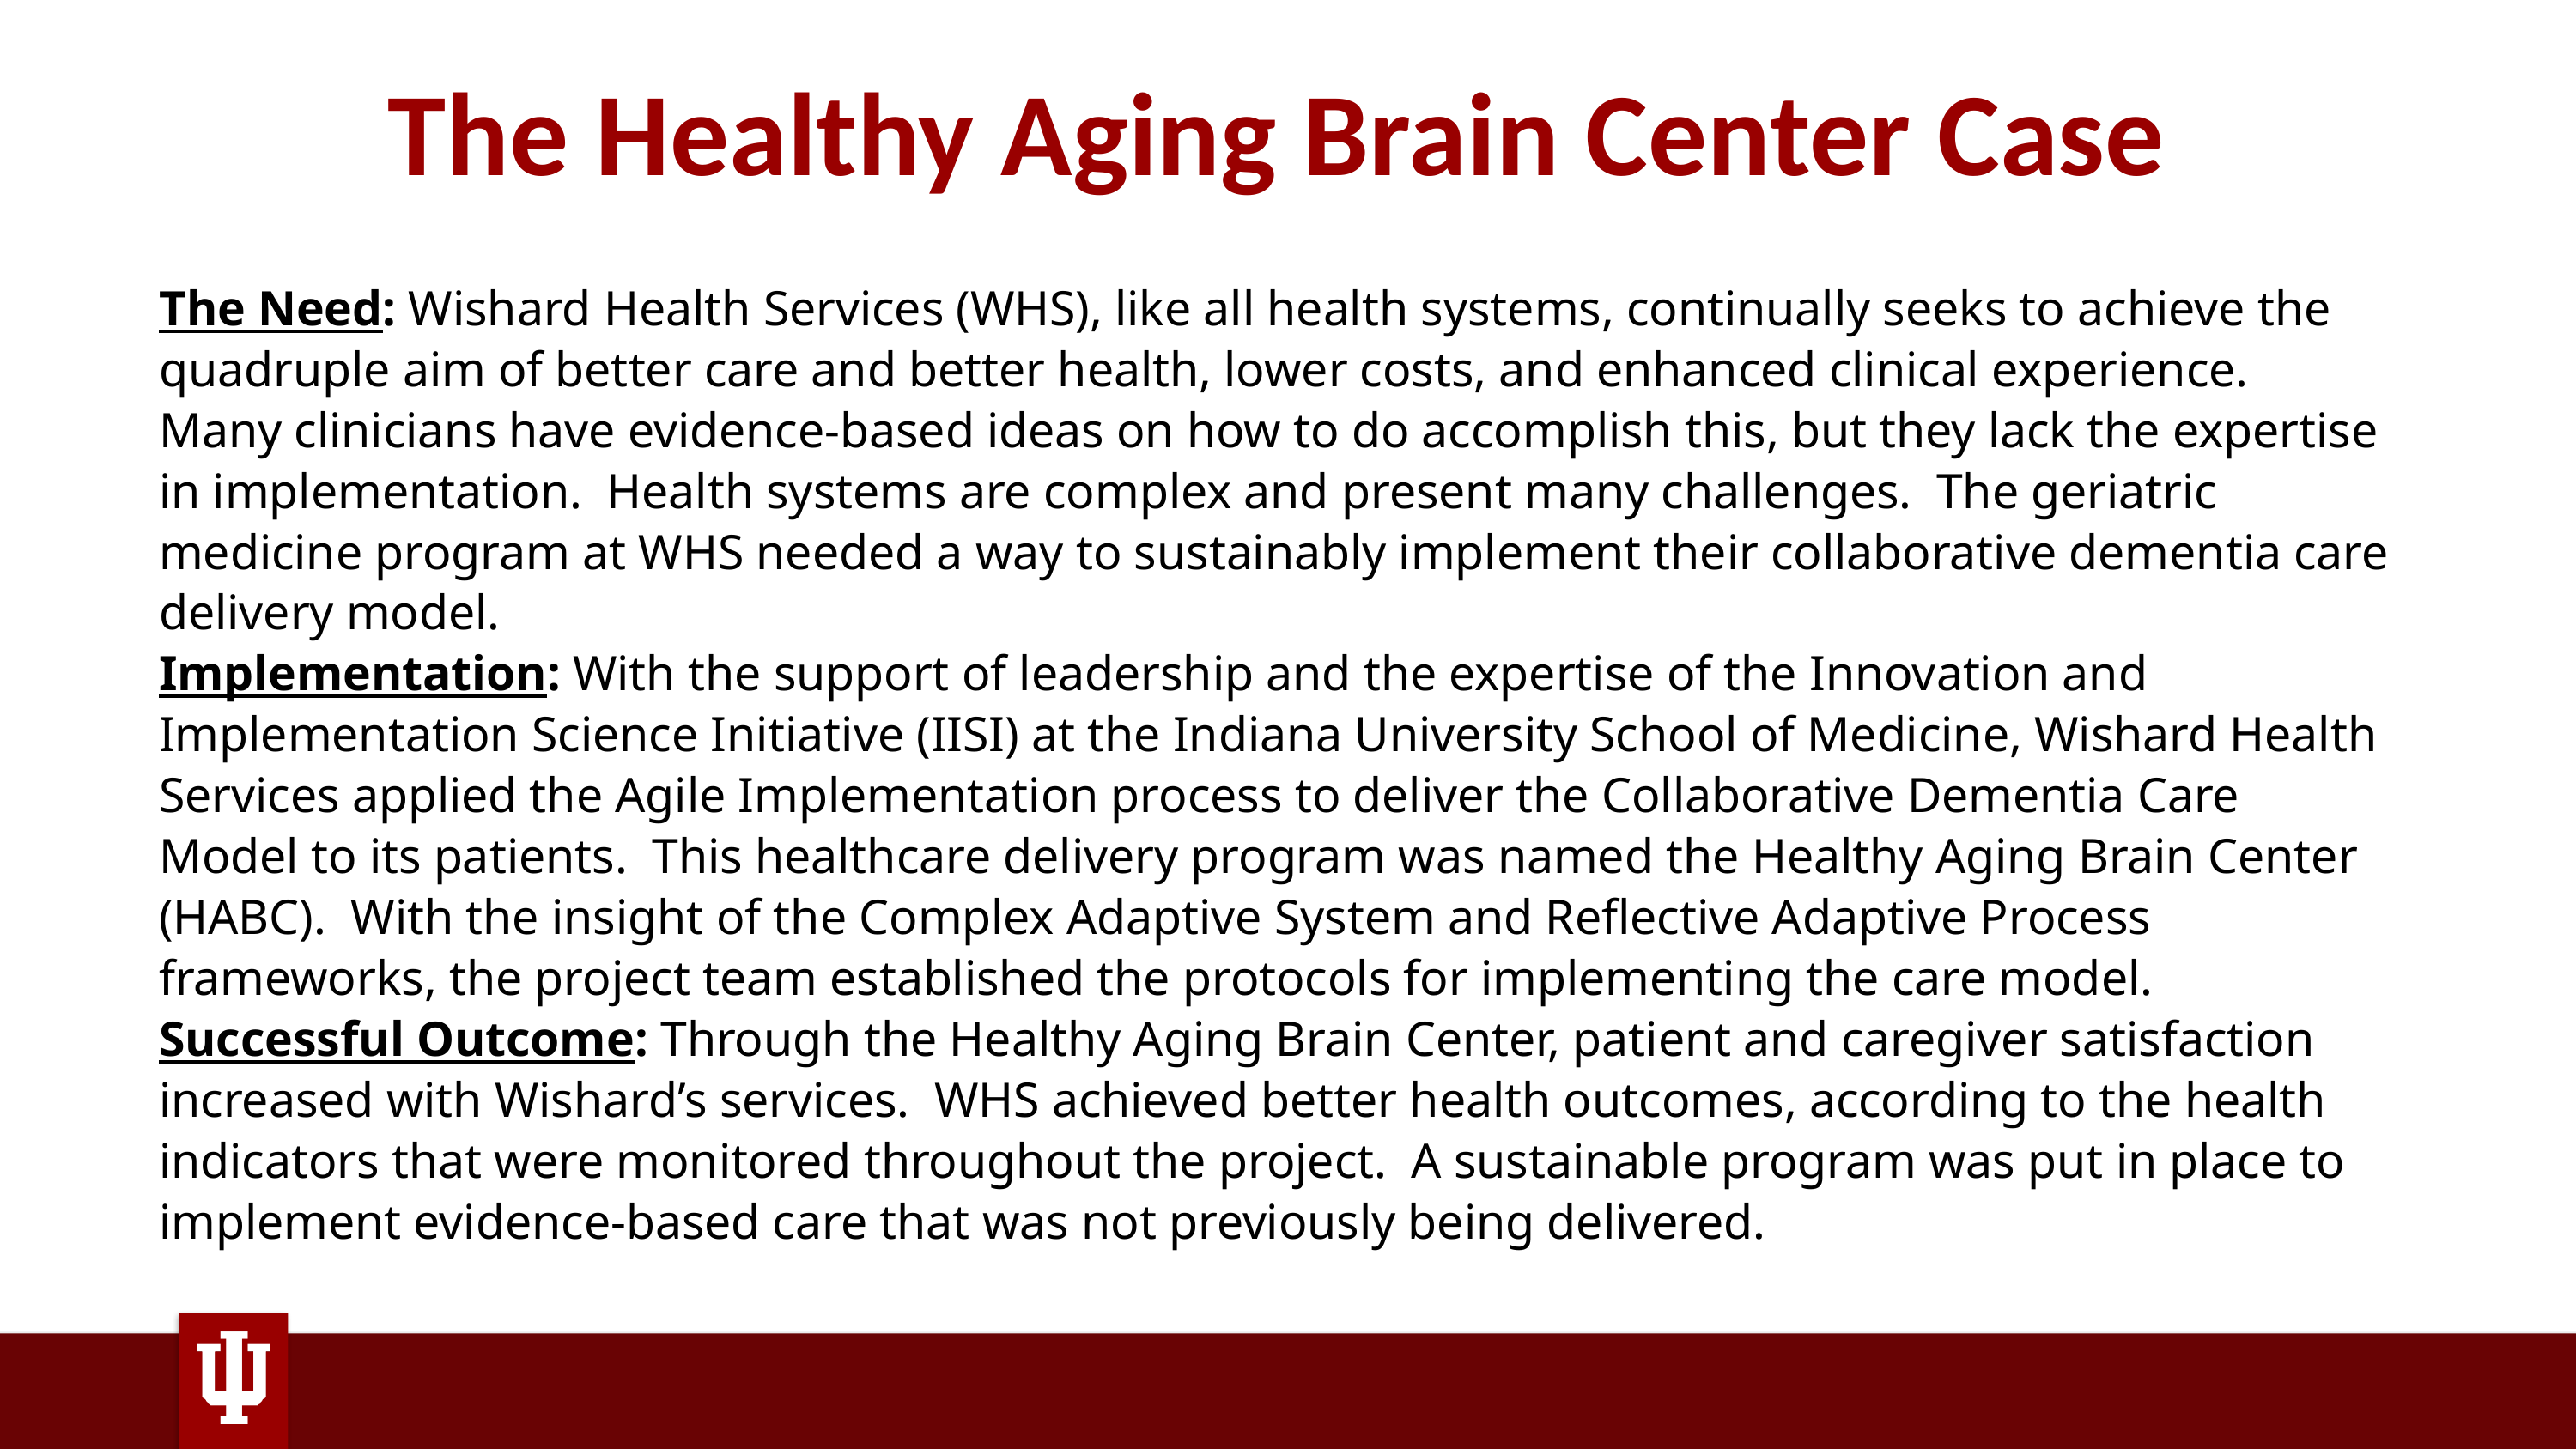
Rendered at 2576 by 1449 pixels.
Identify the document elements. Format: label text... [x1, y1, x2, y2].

title The Healthy Aging Brain Center Case [149, 30, 2404, 227]
list The Need: Wishard Health Services (WHS), like all health systems, continually seeks to achieve the quadruple aim of better care and better health, lower costs, and enhanced clinical experience. Many clinicians have evidence-based ideas on how to do accomplish this, but they lack the expertise in implementation. Health systems are complex and present many challenges. The geriatric medicine program at WHS needed a way to sustainably implement their collaborative dementia care delivery model. Implementation: With the support of leadership and the expertise of the Innovation and Implementation Science Initiative (IISI) at the Indiana University School of Medicine, Wishard Health Services applied the Agile Implementation process to deliver the Collaborative Dementia Care Model to its patients. This healthcare delivery program was named the Healthy Aging Brain Center (HABC). With the insight of the Complex Adaptive System and Reflective Adaptive Process frameworks, the project team established the protocols for implementing the care model. Successful Outcome: Through the Healthy Aging Brain Center, patient and caregiver satisfaction increased with Wishard’s services. WHS achieved better health outcomes, according to the health indicators that were monitored throughout the project. A sustainable program was put in place to implement evidence-based care that was not previously being delivered. [146, 267, 2404, 1275]
